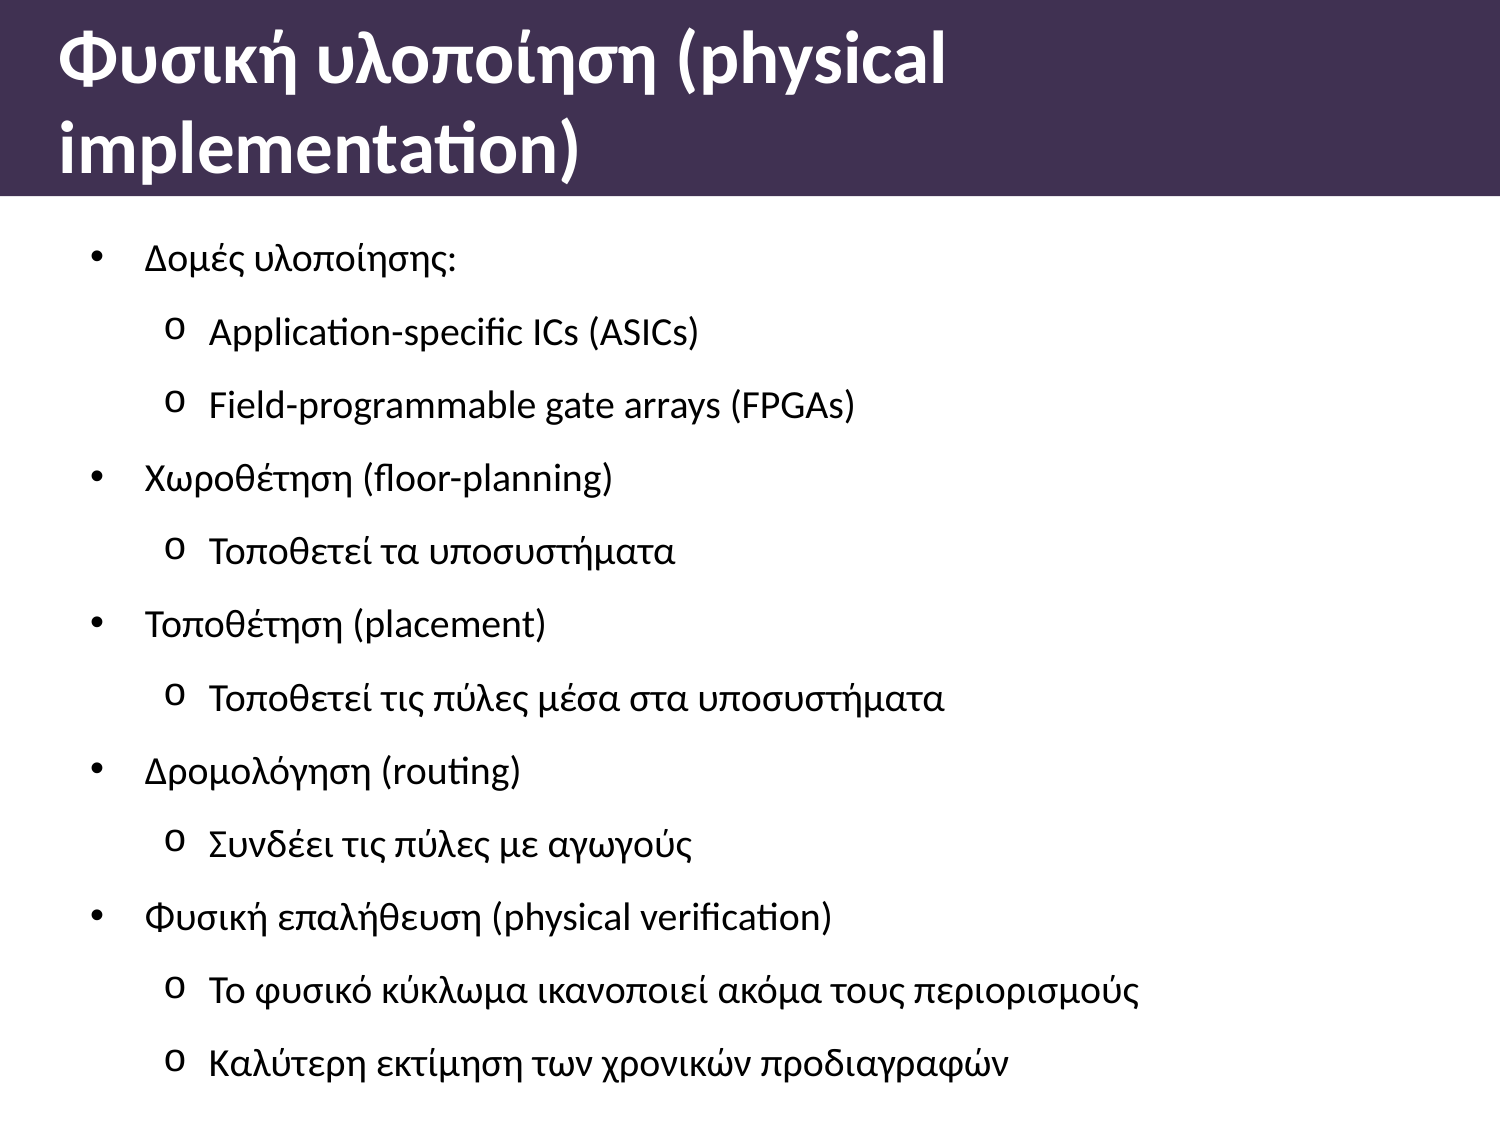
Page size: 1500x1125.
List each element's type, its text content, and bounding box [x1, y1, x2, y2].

title Φυσική υλοποίηση (physical implementation) [0, 0, 1500, 197]
list ∆οµές υλοποίησης: Application-specific ICs (ASICs) Field-programmable gate arrays (FPGAs) Χωροθέτηση (floor-planning) Τοποθετεί τα υποσυστήµατα Τοποθέτηση (placement) Τοποθετεί τις πύλες µέσα στα υποσυστήµατα ∆ροµολόγηση (routing) Συνδέει τις πύλες µε αγωγούς Φυσική επαλήθευση (physical verification) Το φυσικό κύκλωµα ικανοποιεί ακόµα τους περιορισµούς Καλύτερη εκτίµηση των χρονικών προδιαγραφών [75, 219, 1447, 1094]
